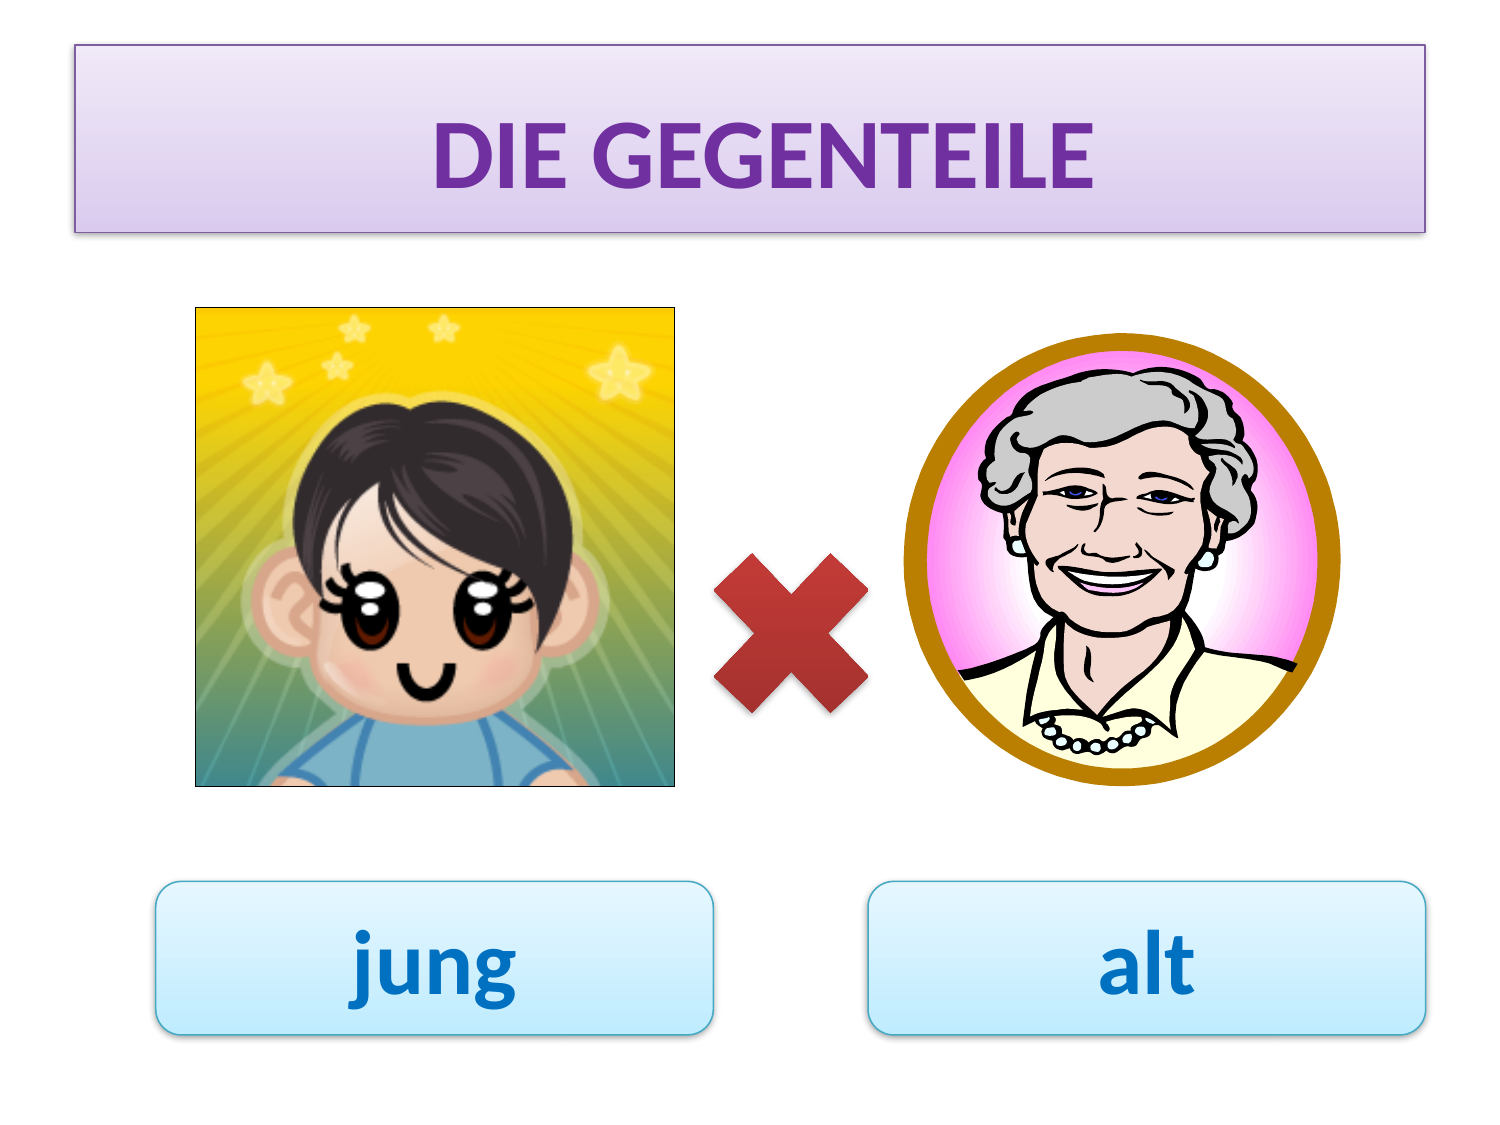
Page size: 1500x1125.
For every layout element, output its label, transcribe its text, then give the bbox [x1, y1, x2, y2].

title DIE GEGENTEILE [74, 44, 1426, 233]
text_box jung [154, 880, 715, 1036]
text_box [713, 553, 869, 713]
picture [194, 306, 675, 787]
text_box alt [867, 880, 1427, 1036]
picture [903, 332, 1341, 787]
